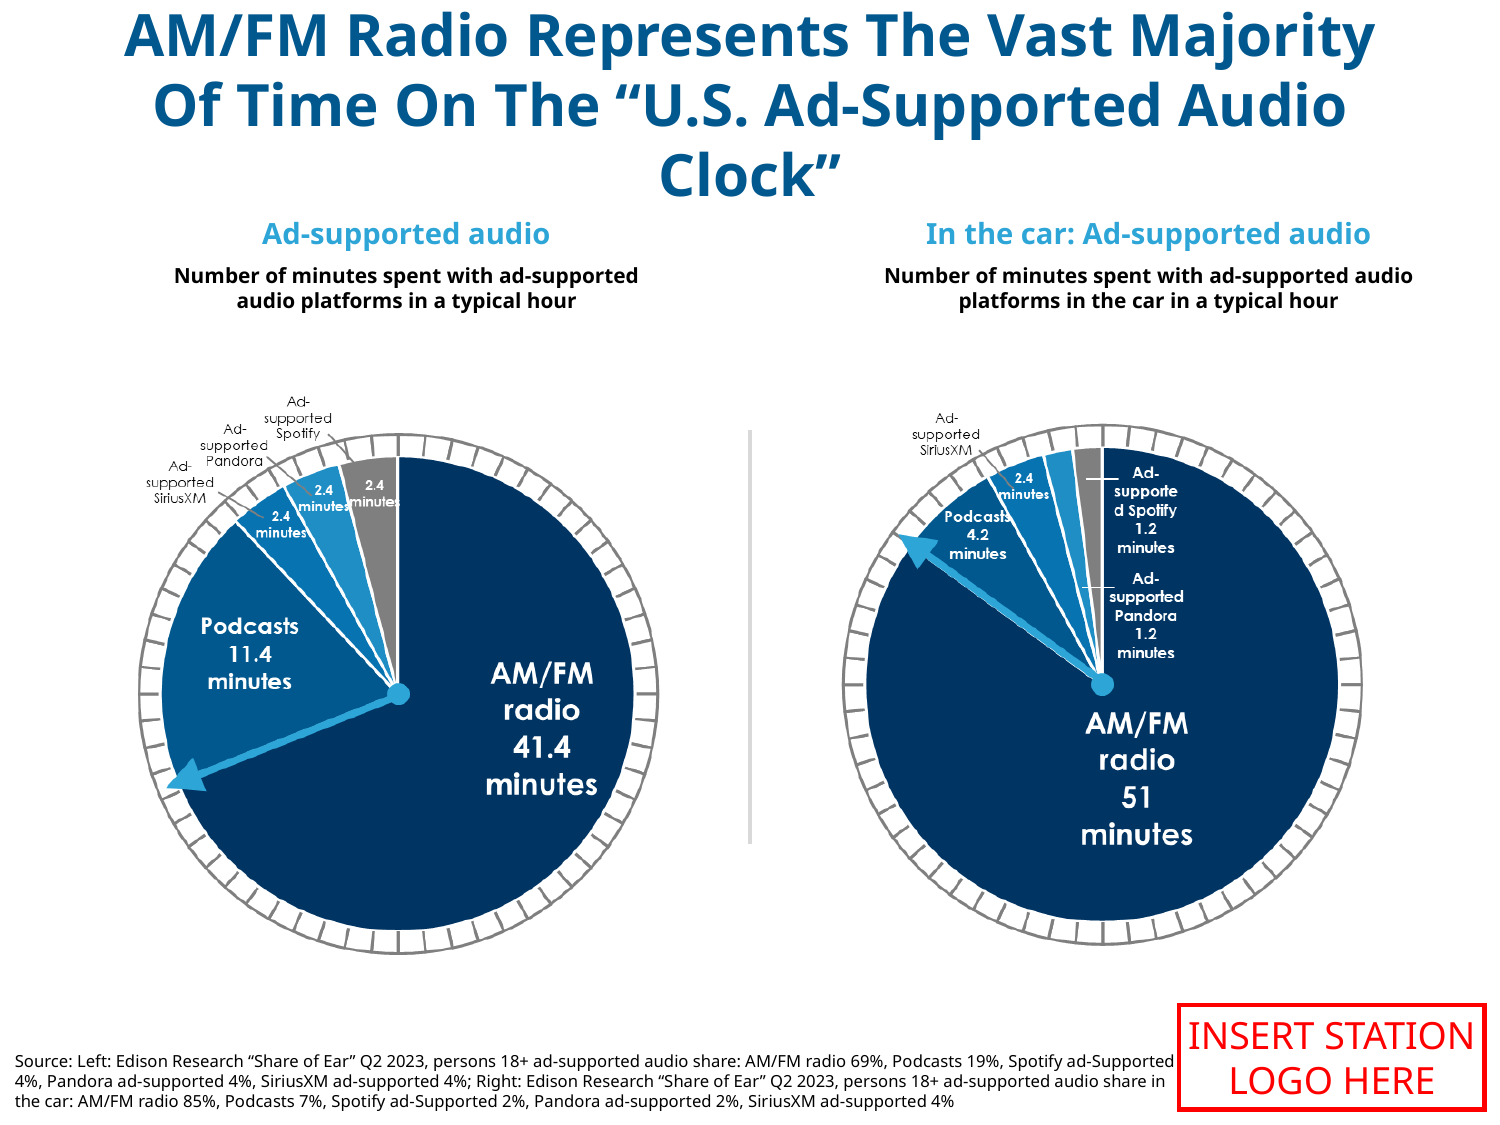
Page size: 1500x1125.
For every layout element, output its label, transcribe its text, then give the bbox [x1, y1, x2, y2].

text_box INSERT STATION LOGO HERE [1179, 1004, 1485, 1110]
picture [0, 386, 1500, 971]
text_box AM/FM Radio Represents The Vast Majority Of Time On The “U.S. Ad-Supported Audio Clock” [75, 53, 1425, 153]
text_box Ad-supported audio Number of minutes spent with ad-supported audio platforms in a typical hour [158, 214, 655, 314]
text_box Source: Left: Edison Research “Share of Ear” Q2 2023, persons 18+ ad-supported audio share: AM/FM radio 69%, Podcasts 19%, Spotify ad-Supported 4%, Pandora ad-supported 4%, SiriusXM ad-supported 4%; Right: Edison Research “Share of Ear” Q2 2023, persons 18+ ad-supported audio share in the car: AM/FM radio 85%, Podcasts 7%, Spotify ad-Supported 2%, Pandora ad-supported 2%, SiriusXM ad-supported 4% [0, 1043, 1200, 1118]
text_box In the car: Ad-supported audio Number of minutes spent with ad-supported audio platforms in the car in a typical hour [845, 214, 1453, 314]
